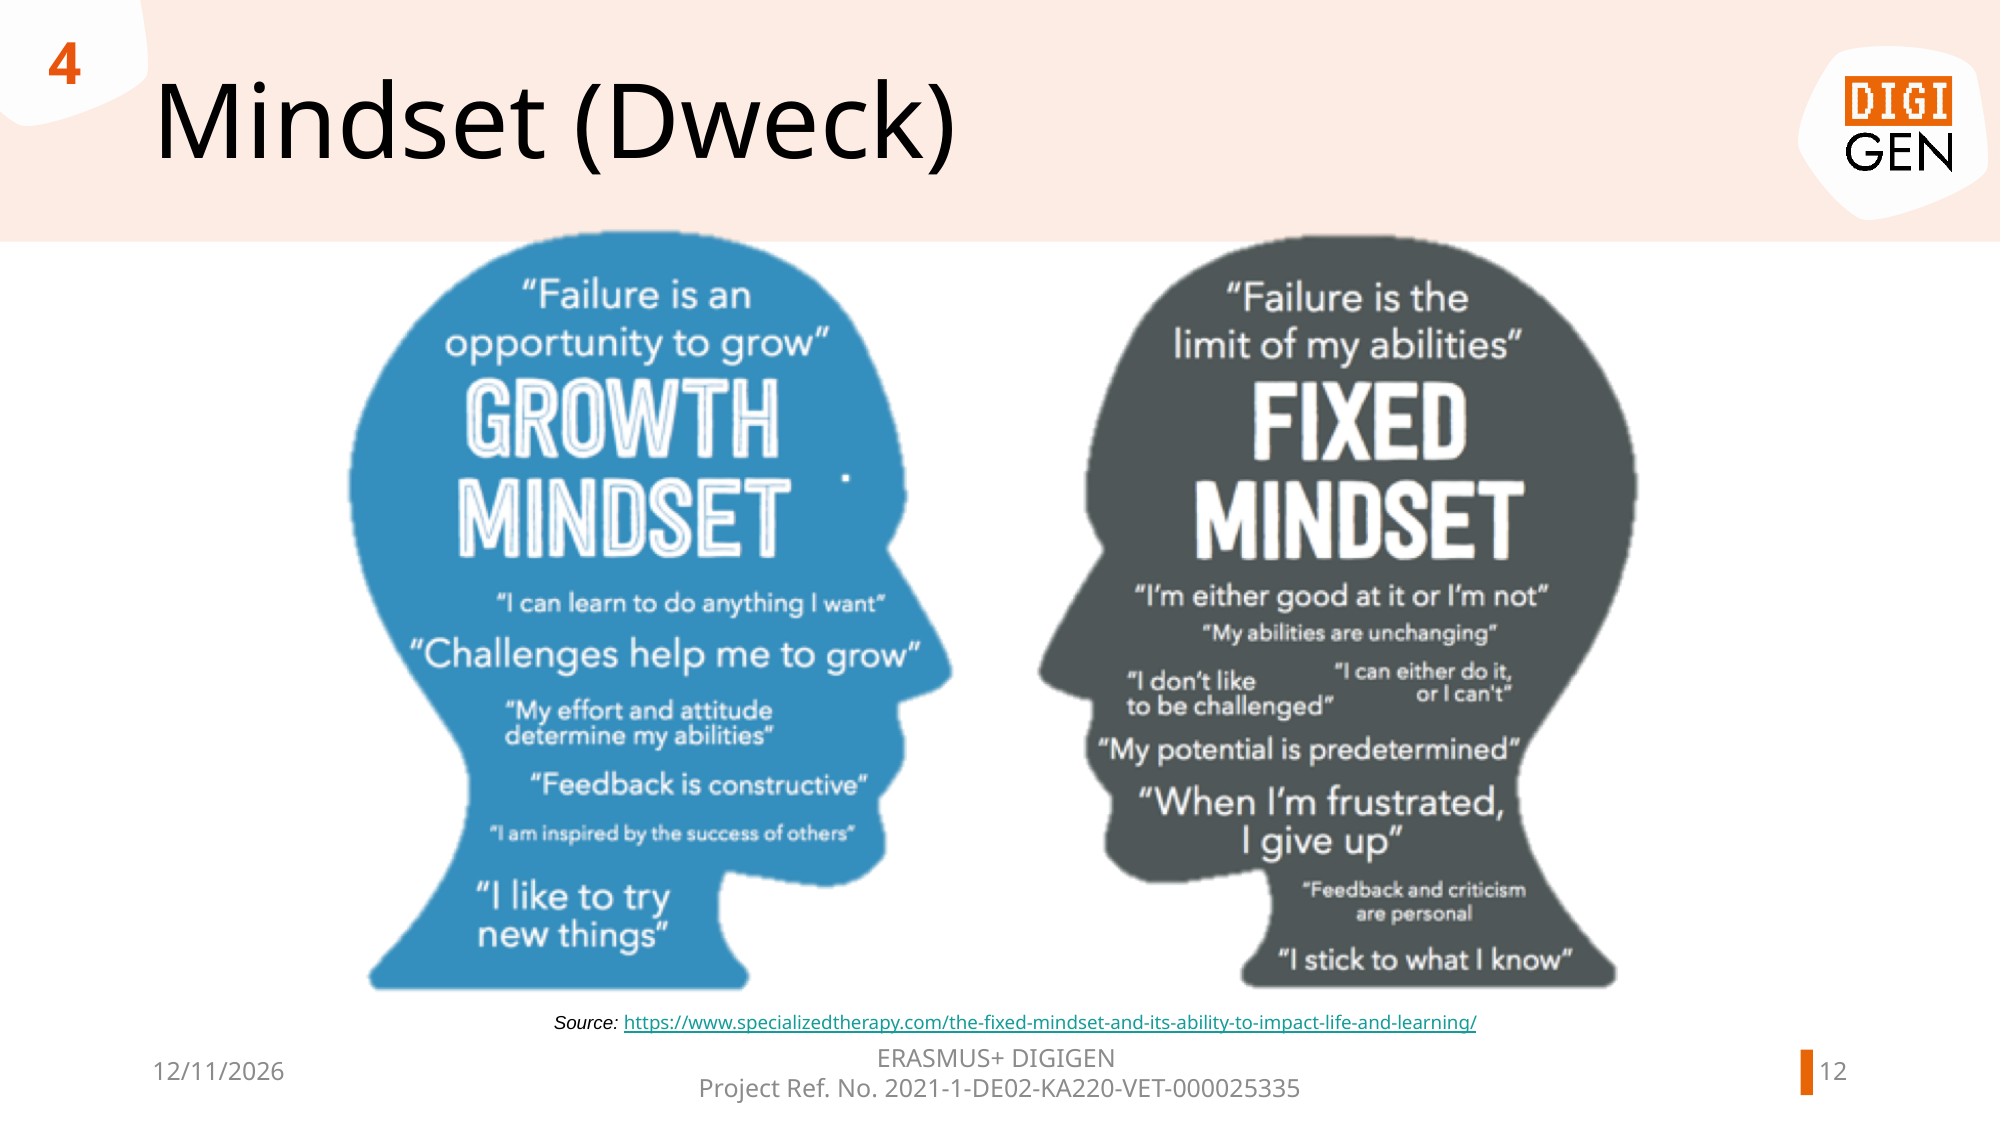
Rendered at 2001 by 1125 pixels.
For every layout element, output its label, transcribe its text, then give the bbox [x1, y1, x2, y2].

picture [281, 174, 1703, 1064]
picture [1798, 46, 1988, 220]
slide_number 11 [1764, 1042, 1863, 1103]
picture [0, 0, 148, 126]
title Mindset (Dweck) [137, 61, 1628, 190]
footer ERASMUS+ DIGIGEN Project Ref. No. 2021-1-DE02-KA220-VET-000025335 [662, 1067, 1338, 1103]
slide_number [137, 1042, 588, 1103]
